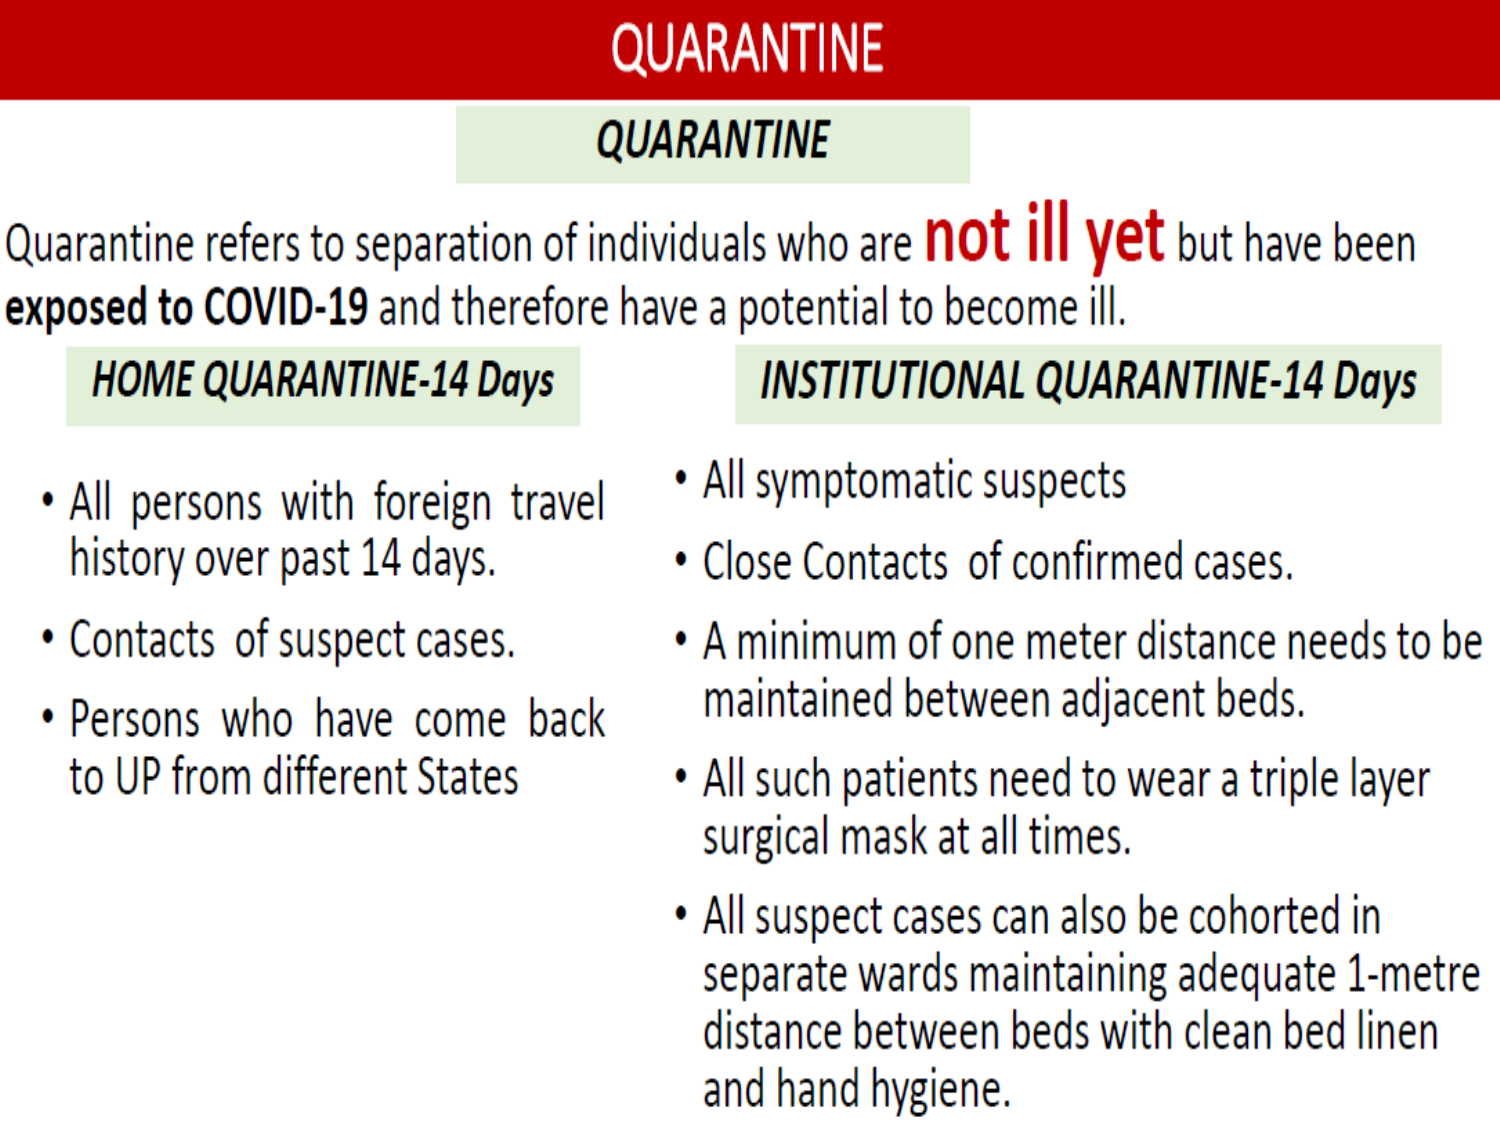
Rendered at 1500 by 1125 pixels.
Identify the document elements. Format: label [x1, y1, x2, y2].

list [0, 0, 1500, 1125]
